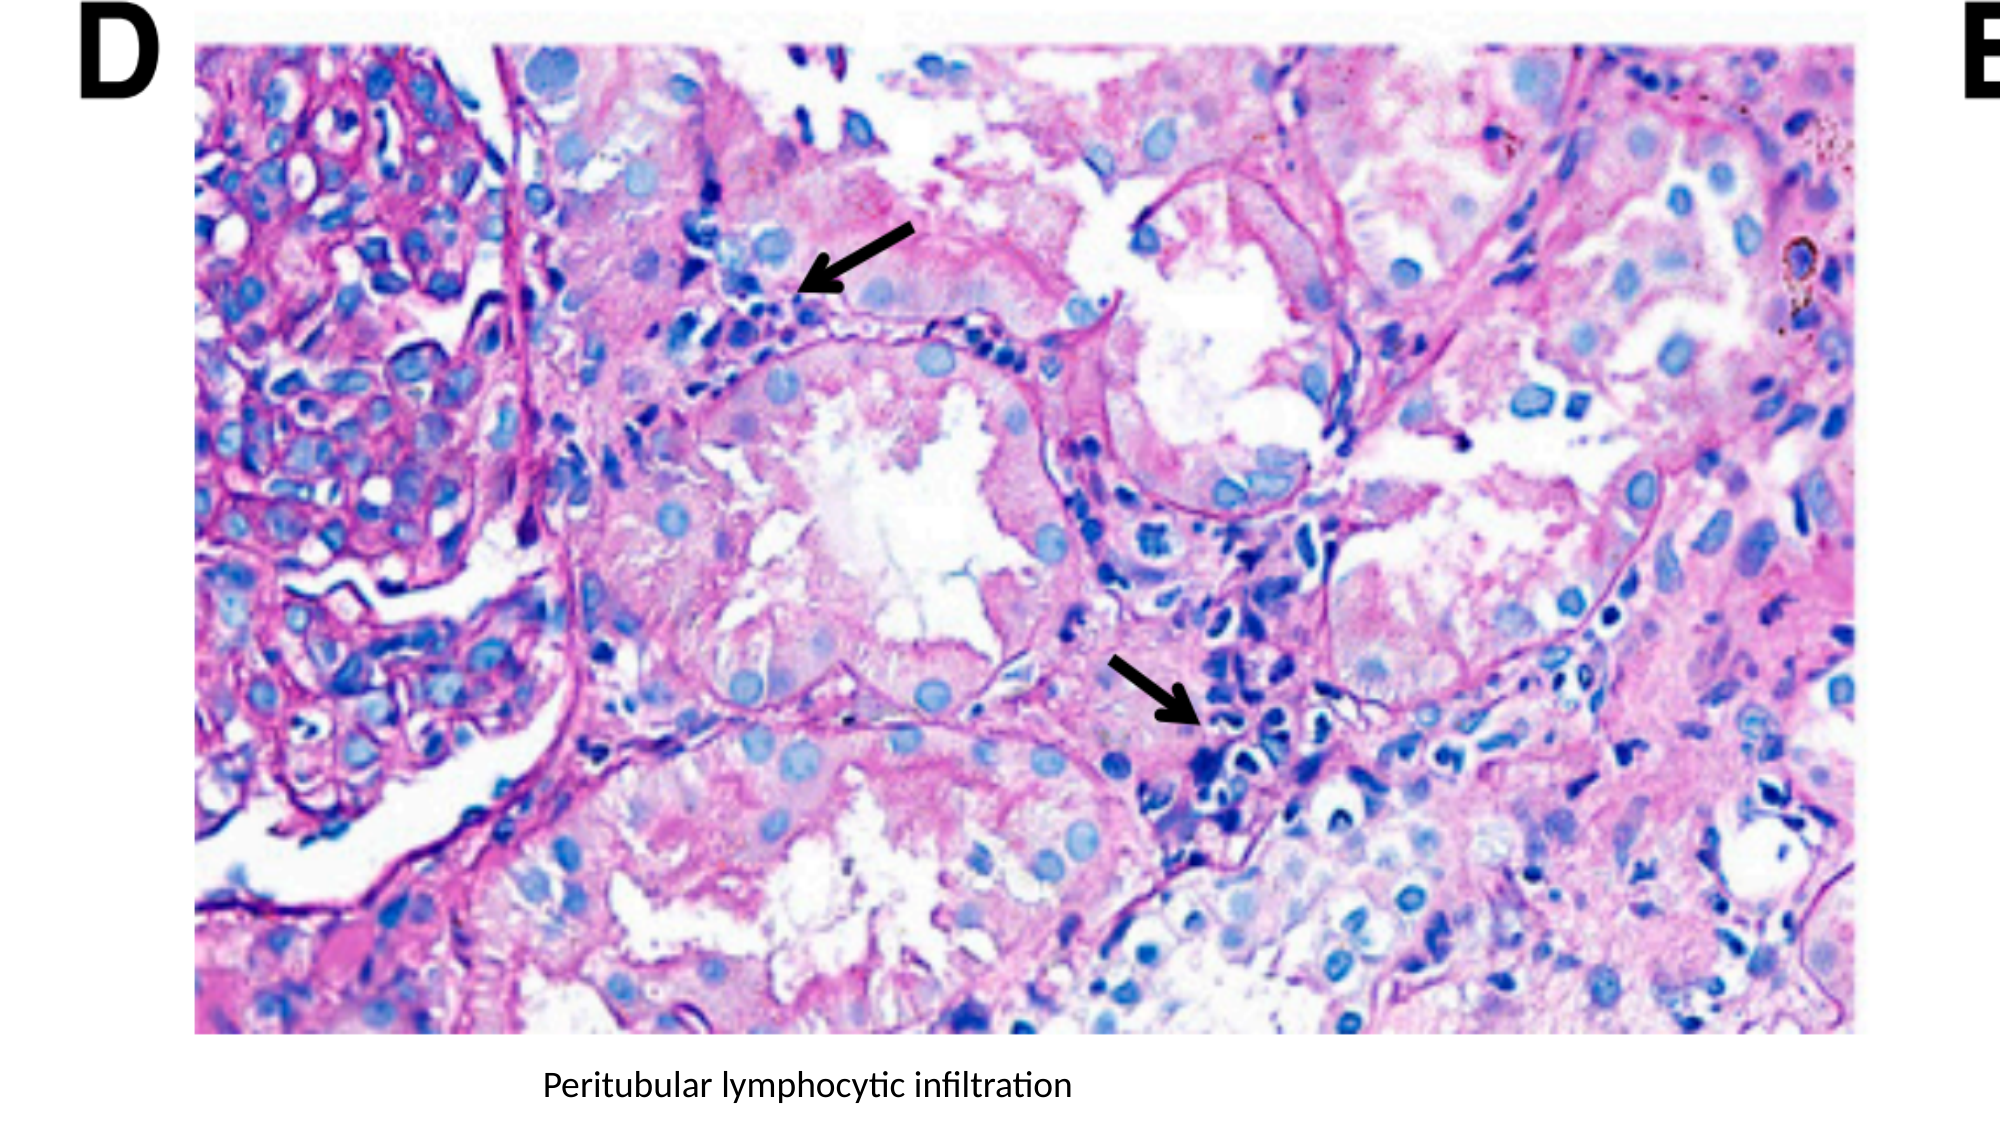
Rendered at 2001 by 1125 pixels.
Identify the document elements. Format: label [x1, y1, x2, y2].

list [0, 0, 2000, 1125]
